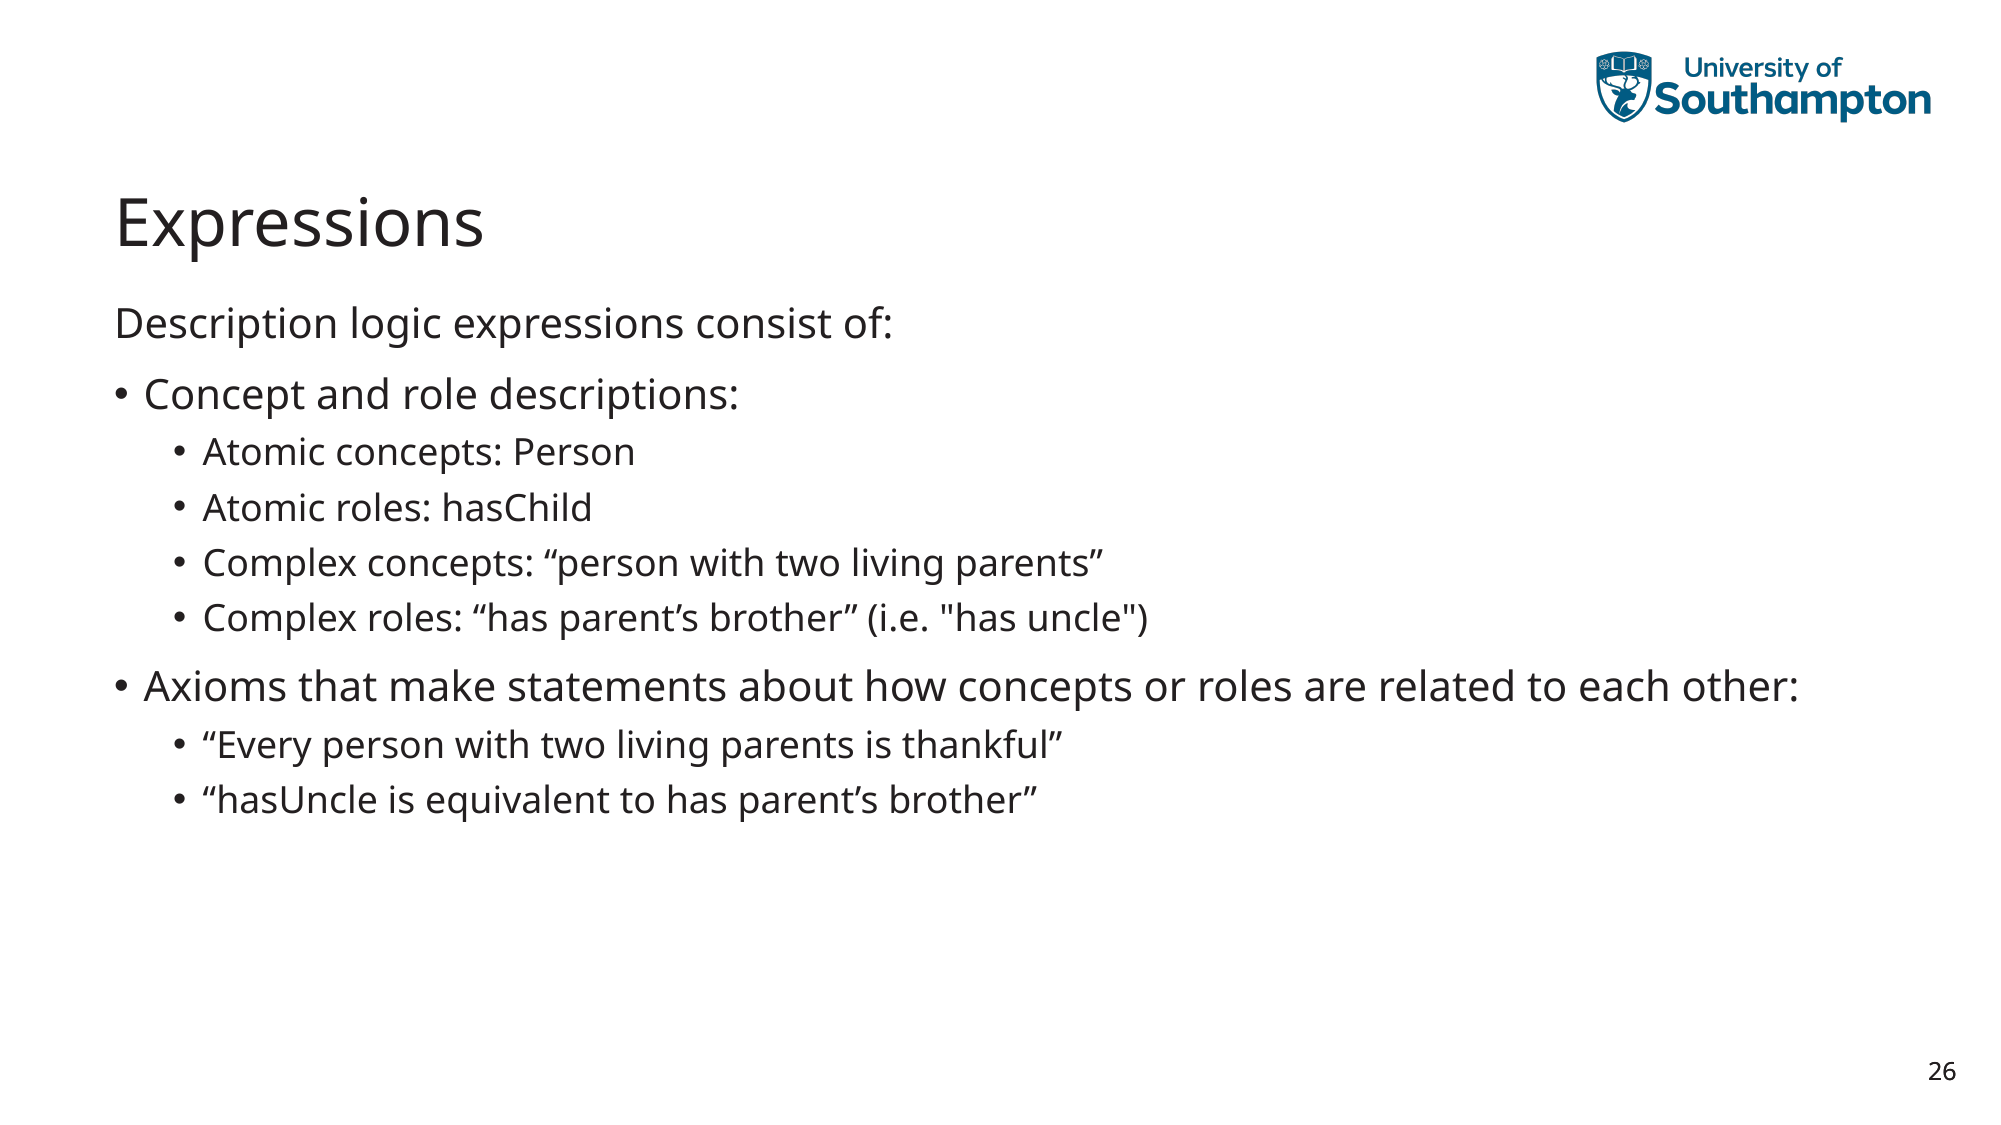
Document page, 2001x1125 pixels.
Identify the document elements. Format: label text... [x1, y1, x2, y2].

picture [1626, 78, 1648, 111]
picture [1758, 97, 1766, 113]
picture [1607, 76, 1624, 88]
picture [1808, 97, 1815, 113]
slide_number 26 [1897, 1046, 1969, 1094]
picture [1847, 97, 1857, 108]
picture [1689, 97, 1698, 108]
picture [1600, 80, 1617, 111]
picture [1890, 97, 1900, 108]
picture [1730, 97, 1736, 113]
title Expressions [102, 113, 1898, 268]
list Description logic expressions consist of: Concept and role descriptions: Atomic concepts: Person Atomic roles: hasChild Complex concepts: “person with two living parents” Complex roles: “has parent’s brother” (i.e. "has uncle") Axioms that make statements about how concepts or roles are related to each other: “Every person with two living parents is thankful” “hasUncle is equivalent to has parent’s brother” [102, 290, 1898, 1024]
picture [1823, 97, 1830, 113]
picture [1782, 97, 1791, 108]
picture [1626, 76, 1636, 88]
picture [1527, 0, 2000, 220]
